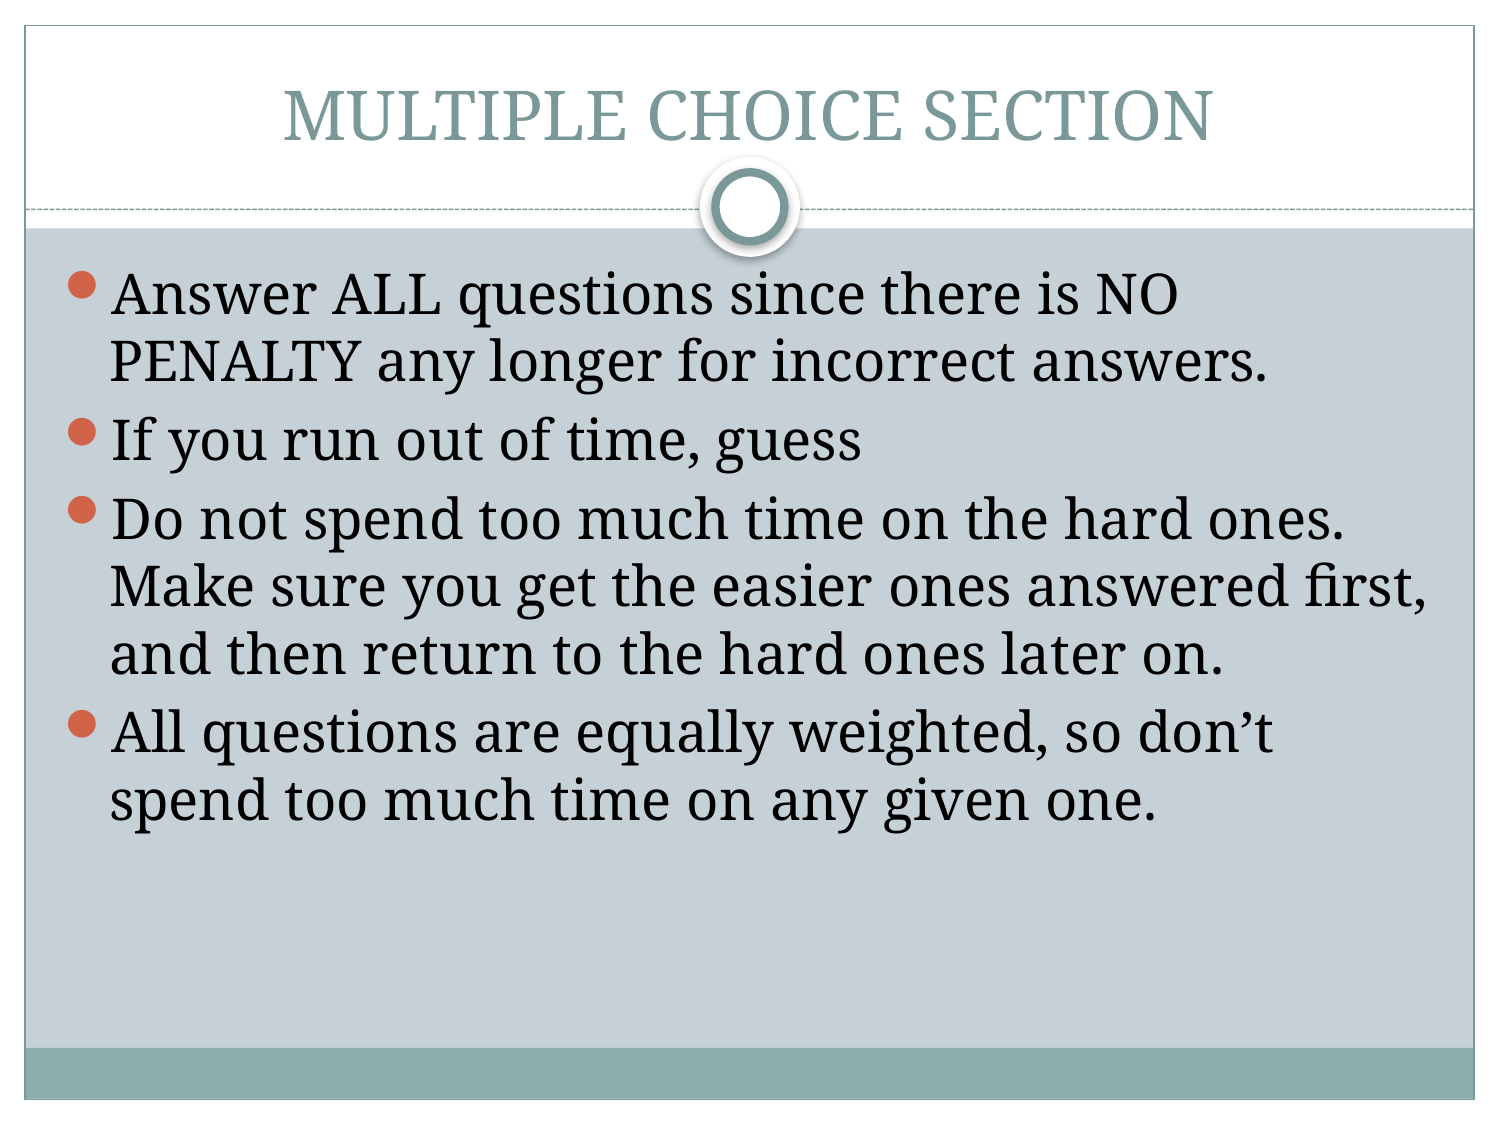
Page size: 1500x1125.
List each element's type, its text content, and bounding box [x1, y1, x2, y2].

list Answer ALL questions since there is NO PENALTY any longer for incorrect answers. If you run out of time, guess Do not spend too much time on the hard ones. Make sure you get the easier ones answered first, and then return to the hard ones later on. All questions are equally weighted, so don’t spend too much time on any given one. [49, 250, 1445, 1001]
title MULTIPLE CHOICE SECTION [49, 37, 1450, 162]
